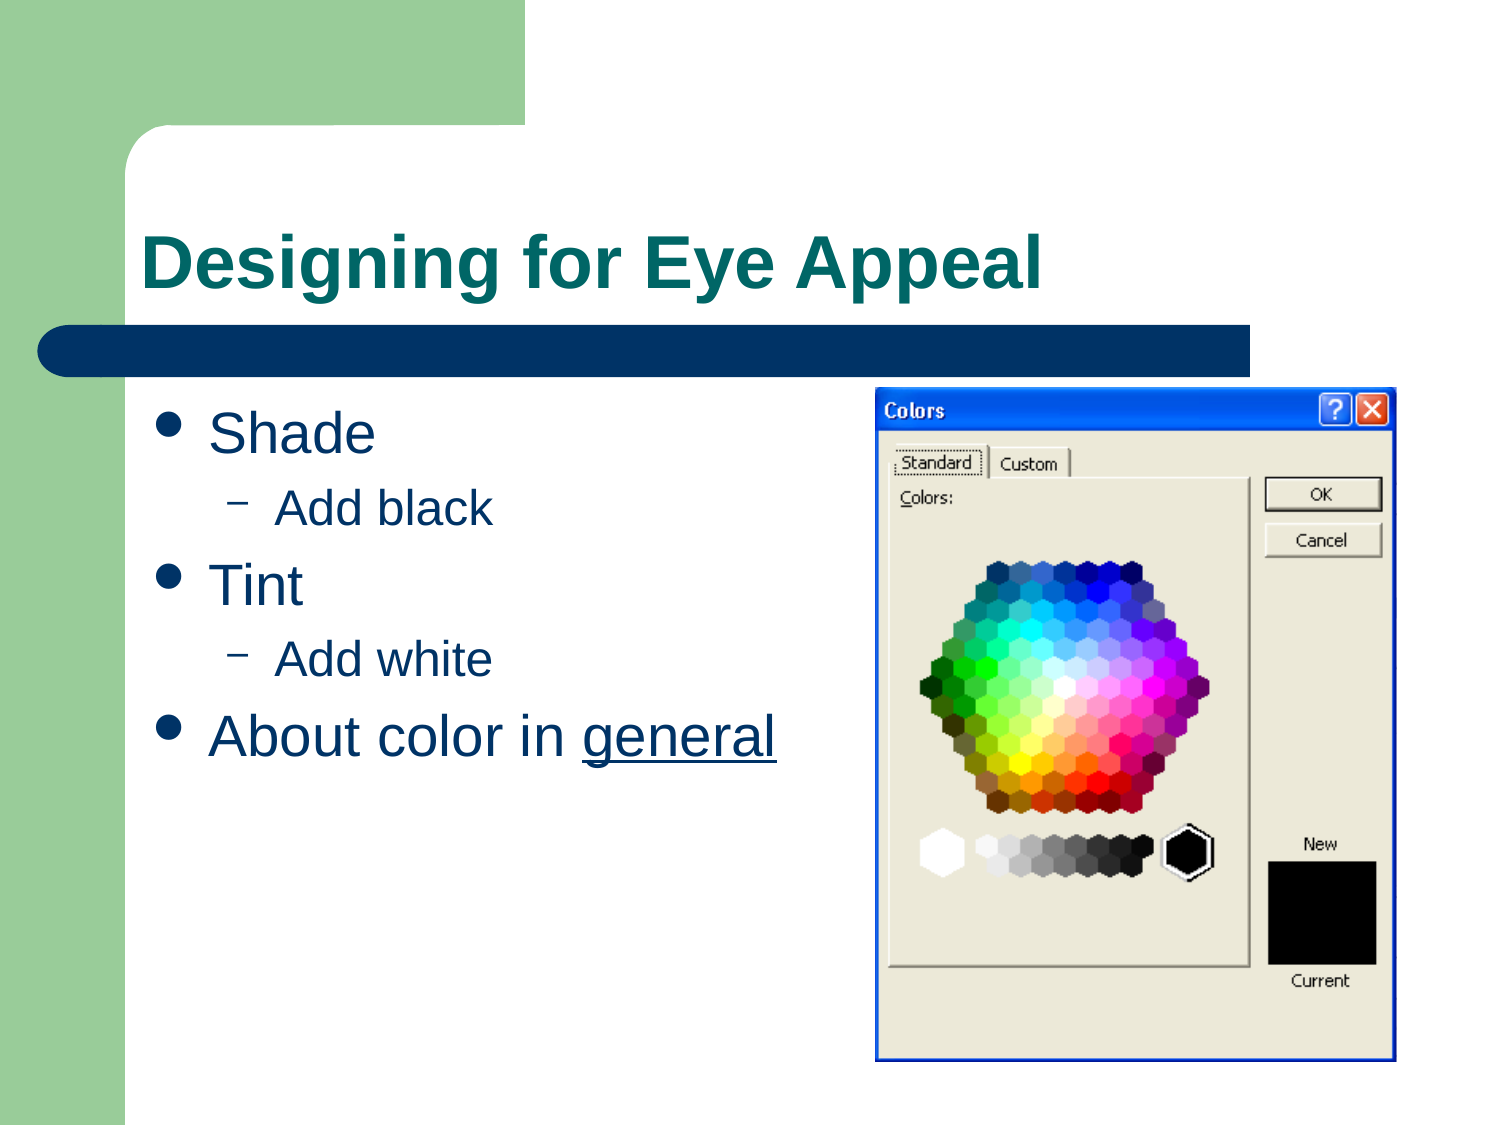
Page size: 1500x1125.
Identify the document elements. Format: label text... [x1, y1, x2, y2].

title Designing for Eye Appeal [124, 124, 1426, 313]
list Shade Add black Tint Add white About color in general [137, 387, 872, 999]
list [874, 387, 1397, 1063]
